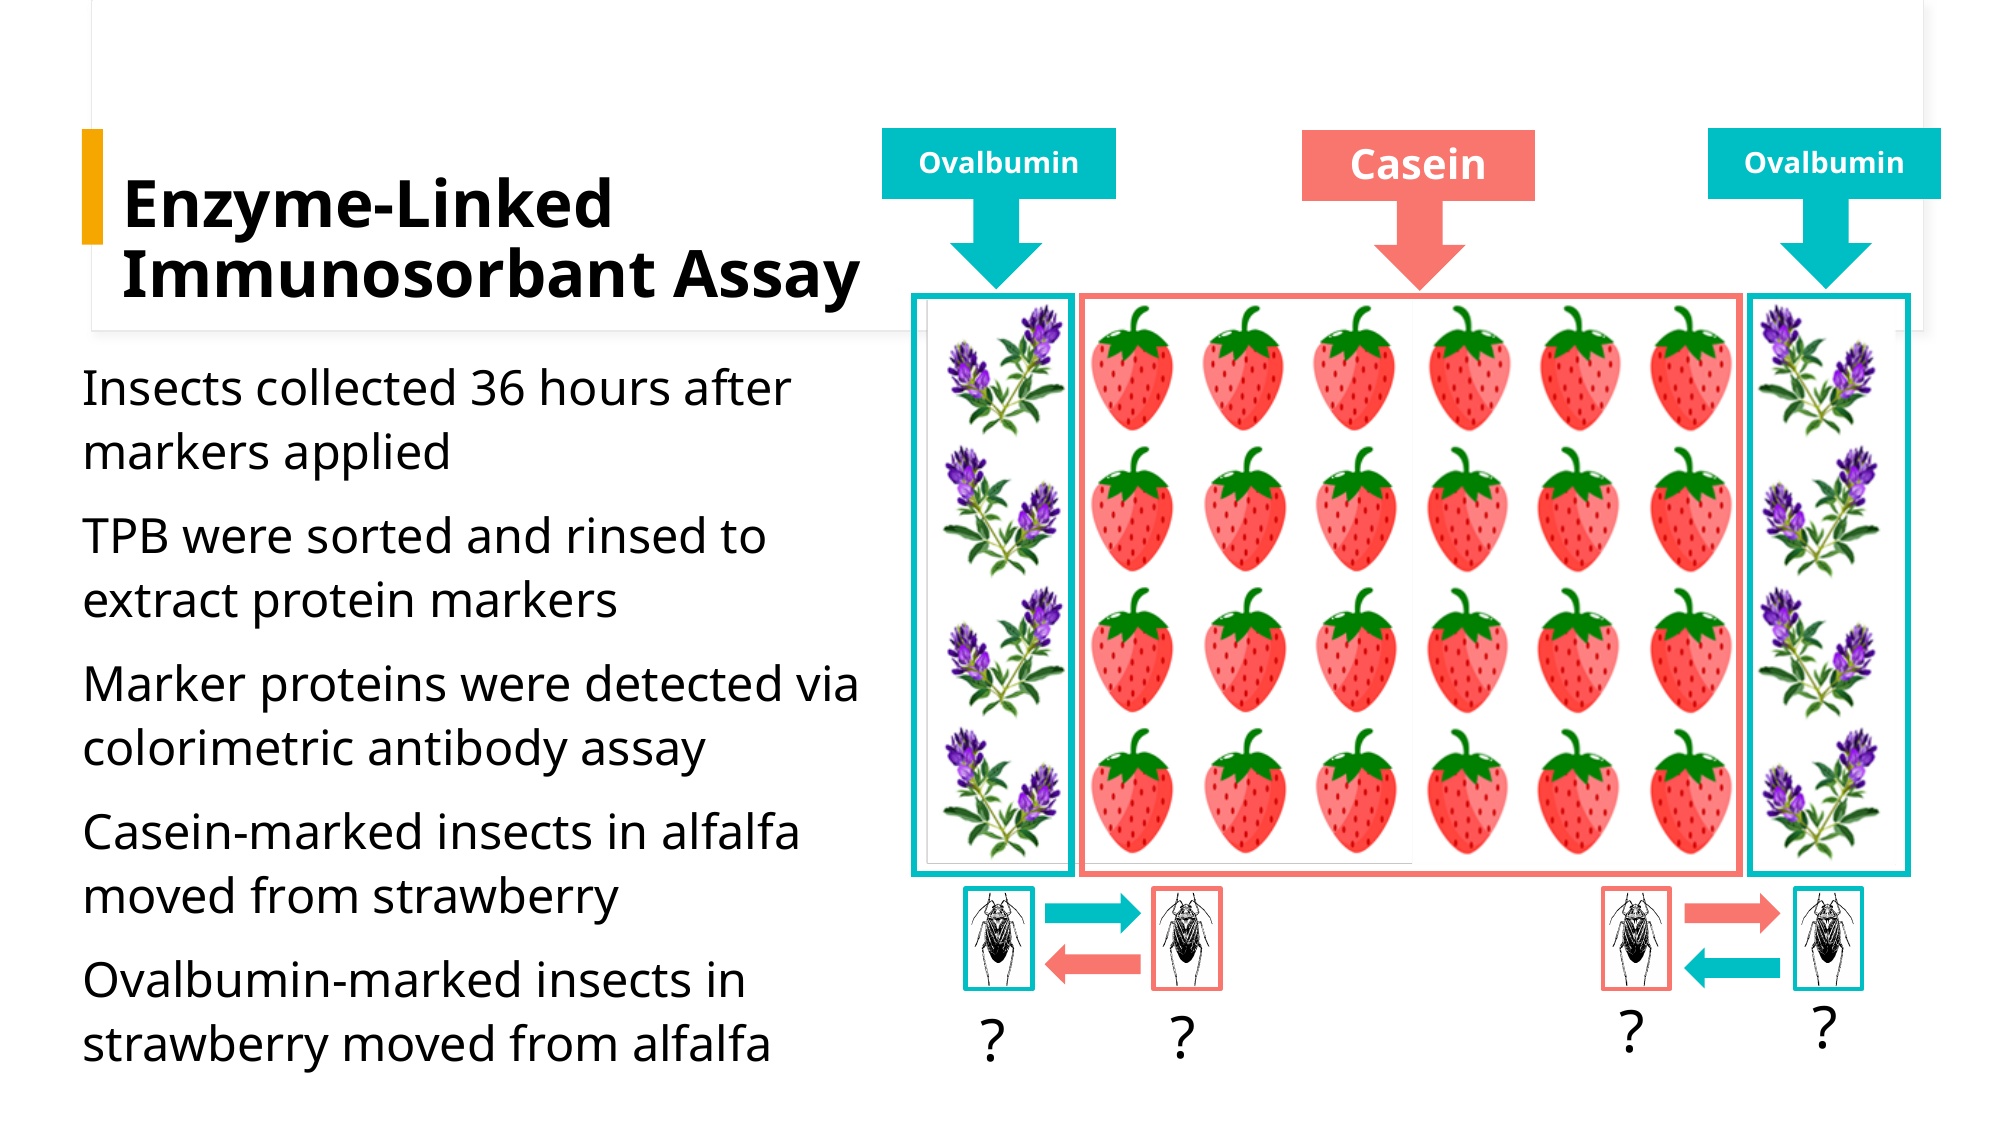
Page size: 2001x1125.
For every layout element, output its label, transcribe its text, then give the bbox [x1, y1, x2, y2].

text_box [1046, 895, 1780, 986]
picture [967, 890, 1031, 987]
picture [1605, 890, 1668, 895]
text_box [920, 300, 1903, 866]
text_box ? [965, 995, 1033, 1081]
text_box ? [1155, 992, 1223, 1078]
list Insects collected 36 hours after markers applied TPB were sorted and rinsed to extract protein markers Marker proteins were detected via colorimetric antibody assay Casein-marked insects in alfalfa moved from strawberry Ovalbumin-marked insects in strawberry moved from alfalfa [67, 343, 884, 1082]
title Enzyme-Linked Immunosorbant Assay [107, 140, 877, 320]
text_box [1081, 866, 1741, 875]
text_box ? [1797, 982, 1865, 1068]
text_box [883, 129, 1940, 290]
text_box [913, 295, 1073, 875]
text_box [1749, 295, 1909, 875]
text_box [1081, 295, 1741, 300]
picture [1797, 890, 1860, 987]
text_box ? [1605, 991, 1672, 1072]
picture [1155, 890, 1218, 895]
